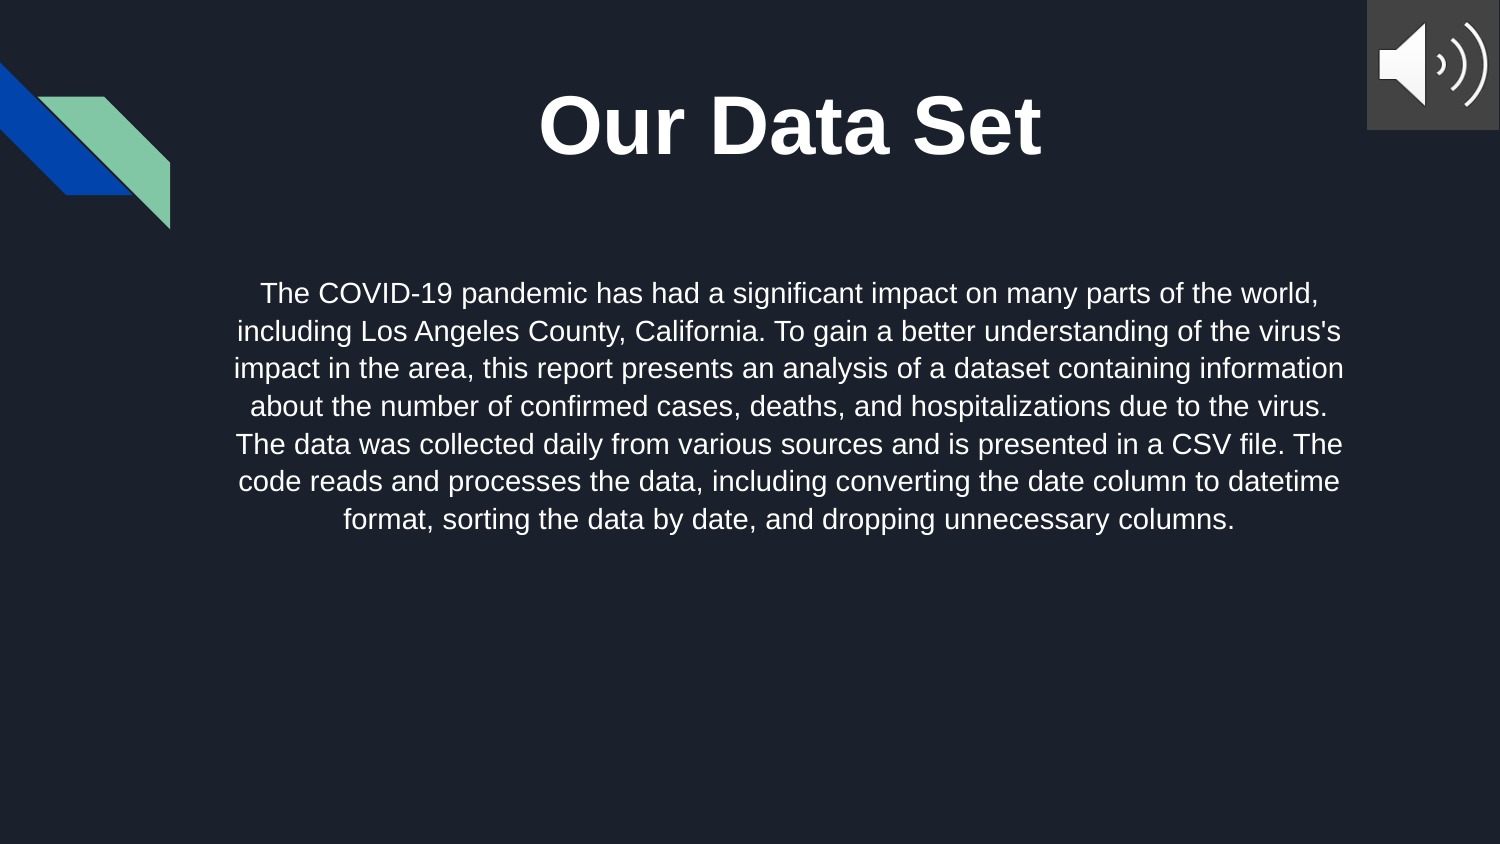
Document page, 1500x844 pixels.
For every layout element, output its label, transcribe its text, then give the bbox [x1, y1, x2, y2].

list The COVID-19 pandemic has had a significant impact on many parts of the world, including Los Angeles County, California. To gain a better understanding of the virus's impact in the area, this report presents an analysis of a dataset containing information about the number of confirmed cases, deaths, and hospitalizations due to the virus. The data was collected daily from various sources and is presented in a CSV file. The code reads and processes the data, including converting the date column to datetime format, sorting the data by date, and dropping unnecessary columns. [212, 257, 1368, 566]
title Our Data Set [212, 64, 1368, 215]
picture [1366, 0, 1500, 132]
